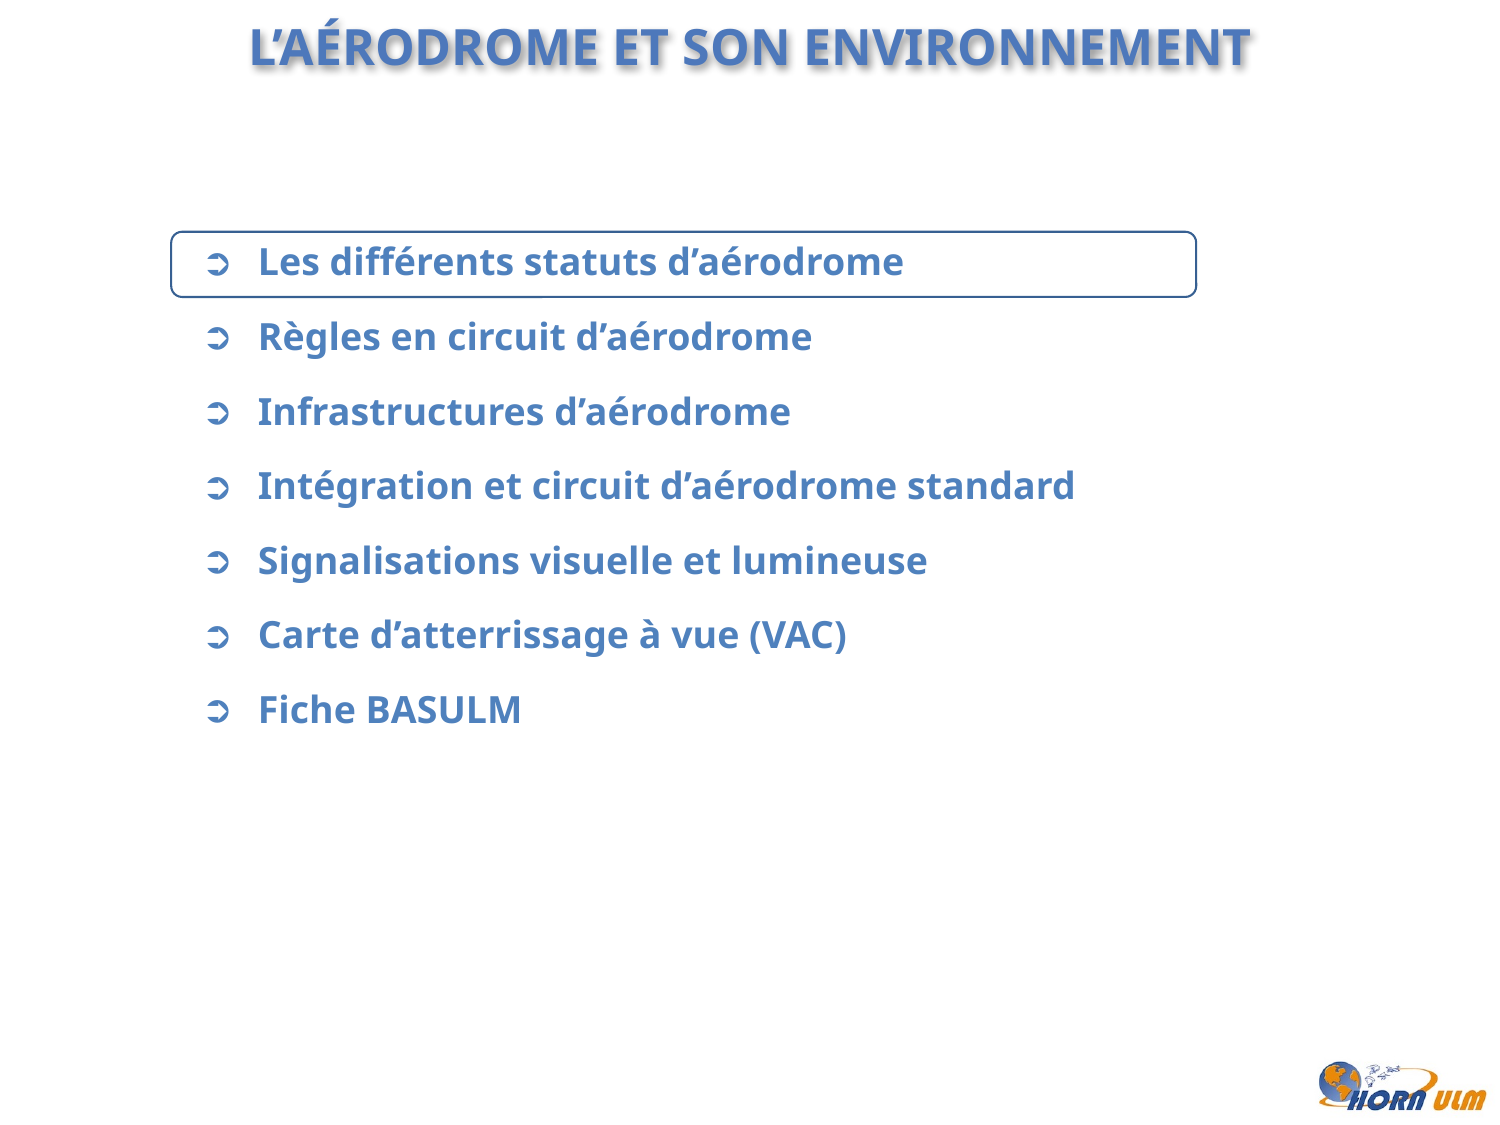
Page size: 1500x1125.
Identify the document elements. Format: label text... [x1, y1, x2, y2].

picture [1306, 1050, 1500, 1125]
text_box Les différents statuts d’aérodrome Règles en circuit d’aérodrome Infrastructures d’aérodrome Intégration et circuit d’aérodrome standard Signalisations visuelle et lumineuse Carte d’atterrissage à vue (VAC) Fiche BASULM [119, 208, 1381, 812]
text_box L’aérodrome et son environnement [0, 4, 1500, 88]
text_box [170, 230, 1198, 299]
